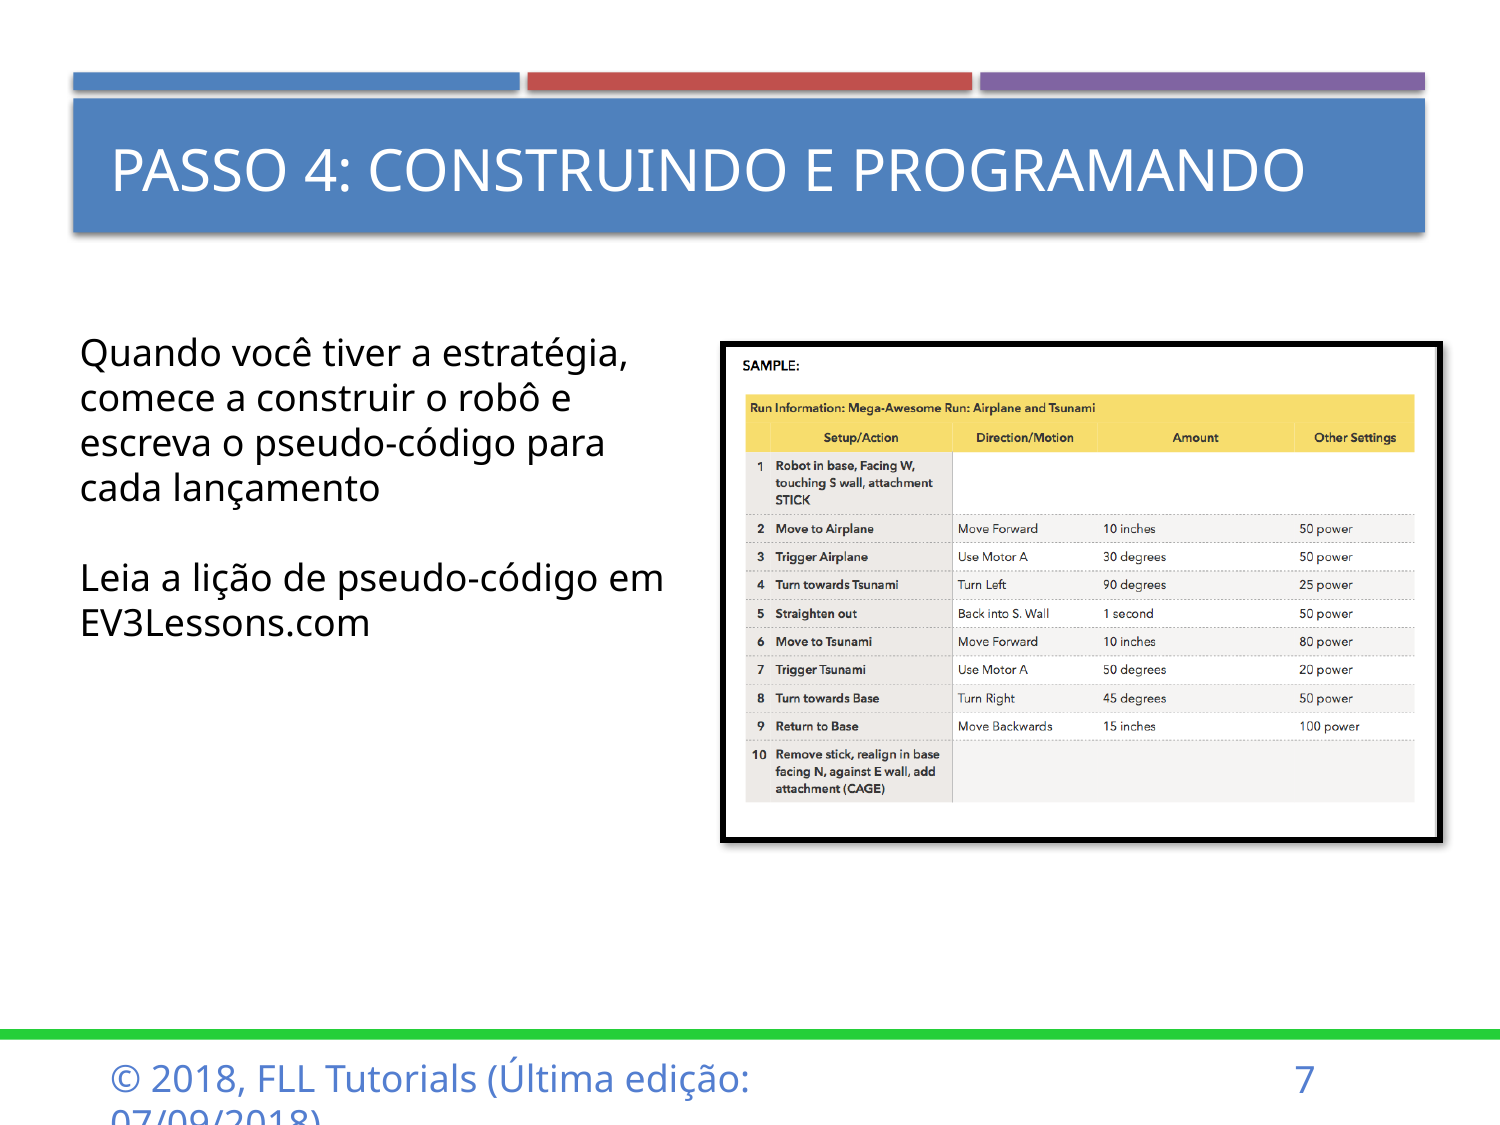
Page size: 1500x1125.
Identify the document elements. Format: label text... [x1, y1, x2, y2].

text_box 7 [1279, 1048, 1406, 1109]
text_box passo 4: construindo e programando [95, 112, 1406, 211]
text_box © 2018, FLL Tutorials (Última edição: 07/09/2018) [95, 1048, 969, 1108]
picture [725, 347, 1437, 837]
text_box Quando você tiver a estratégia, comece a construir o robô e escreva o pseudo-código para cada lançamento Leia a lição de pseudo-código em EV3Lessons.com [64, 321, 706, 652]
